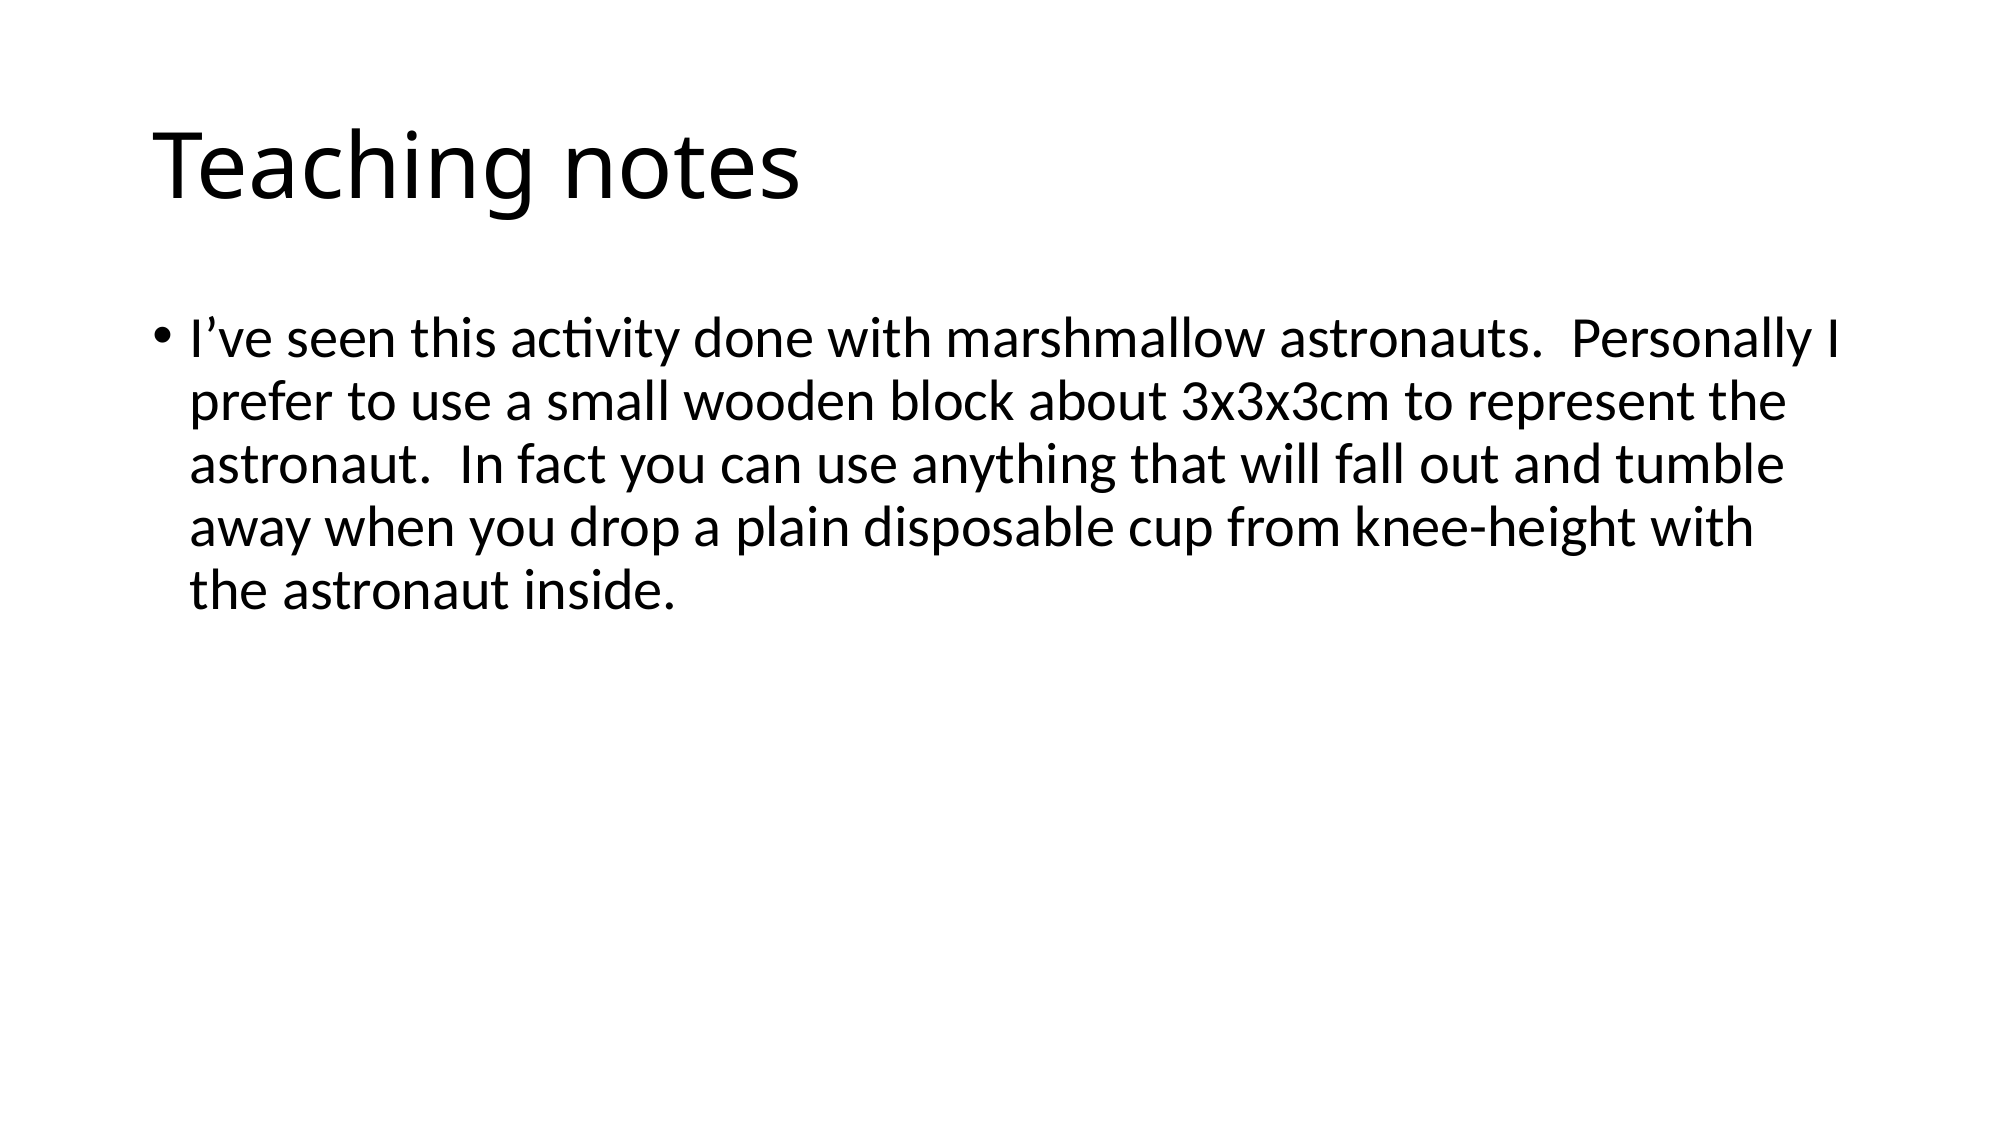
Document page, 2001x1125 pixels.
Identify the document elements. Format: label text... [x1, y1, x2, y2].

list I’ve seen this activity done with marshmallow astronauts. Personally I prefer to use a small wooden block about 3x3x3cm to represent the astronaut. In fact you can use anything that will fall out and tumble away when you drop a plain disposable cup from knee-height with the astronaut inside. [137, 299, 1863, 1014]
title Teaching notes [137, 59, 1863, 278]
